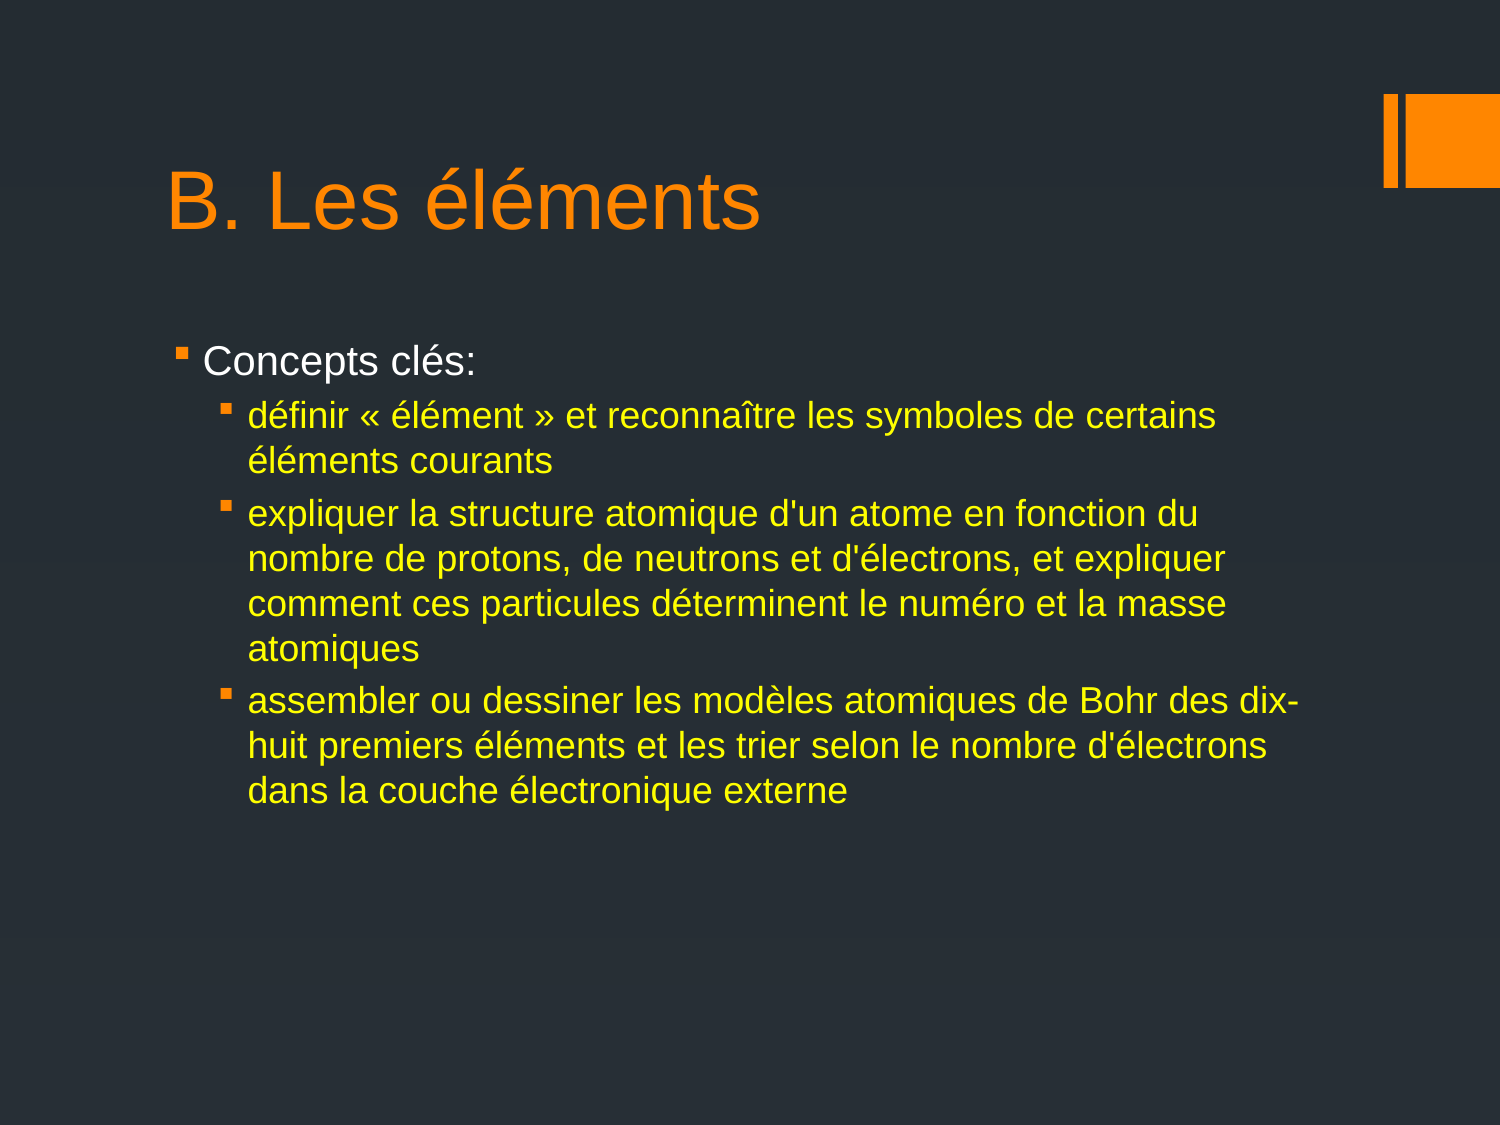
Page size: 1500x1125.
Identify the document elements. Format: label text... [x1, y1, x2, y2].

list Concepts clés: définir « élément » et reconnaître les symboles de certains éléments courants expliquer la structure atomique d'un atome en fonction du nombre de protons, de neutrons et d'électrons, et expliquer comment ces particules déterminent le numéro et la masse atomiques assembler ou dessiner les modèles atomiques de Bohr des dix-huit premiers éléments et les trier selon le nombre d'électrons dans la couche électronique externe [150, 326, 1350, 1029]
title B. Les éléments [150, 64, 1350, 254]
